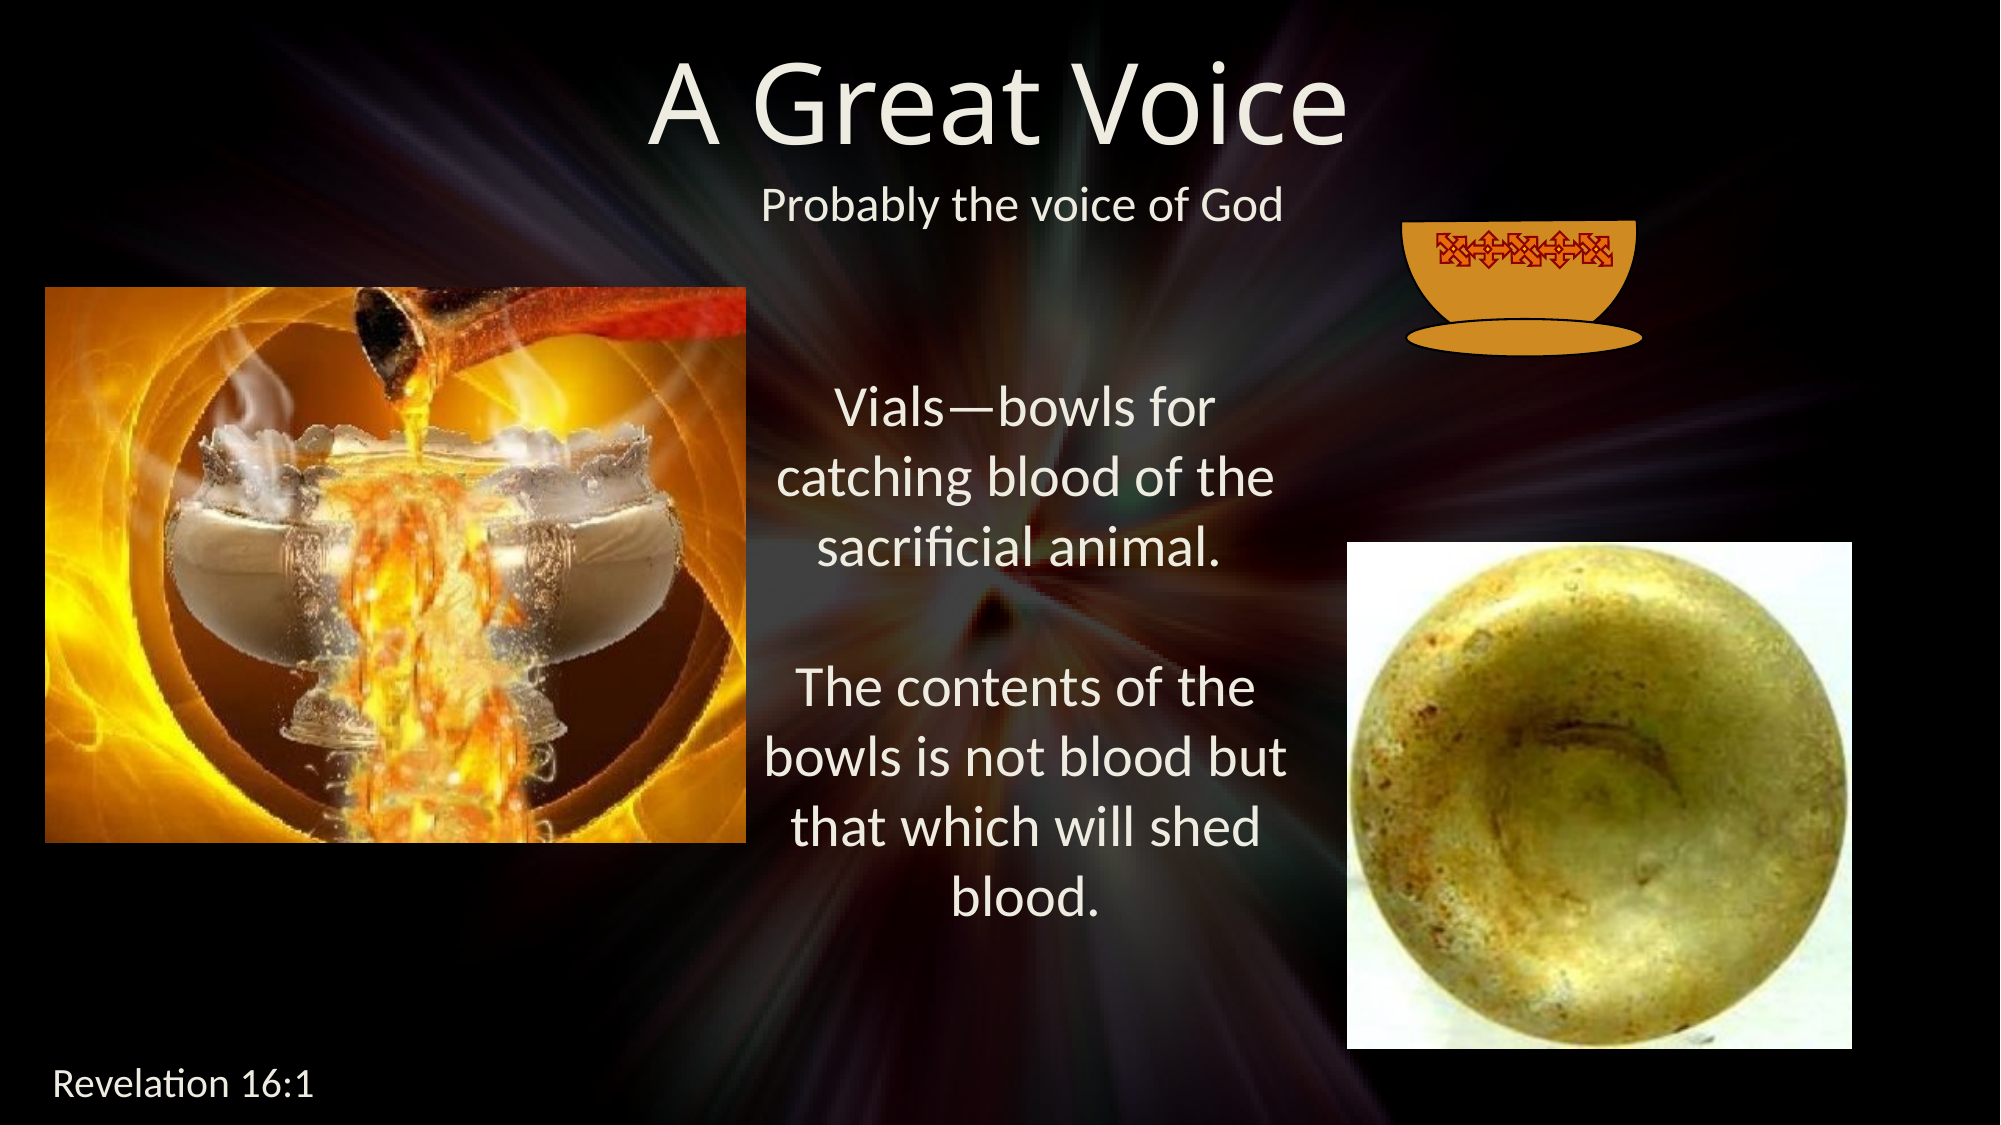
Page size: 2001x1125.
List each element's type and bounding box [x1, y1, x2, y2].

text_box [1399, 112, 1644, 357]
picture [0, 0, 2000, 1125]
